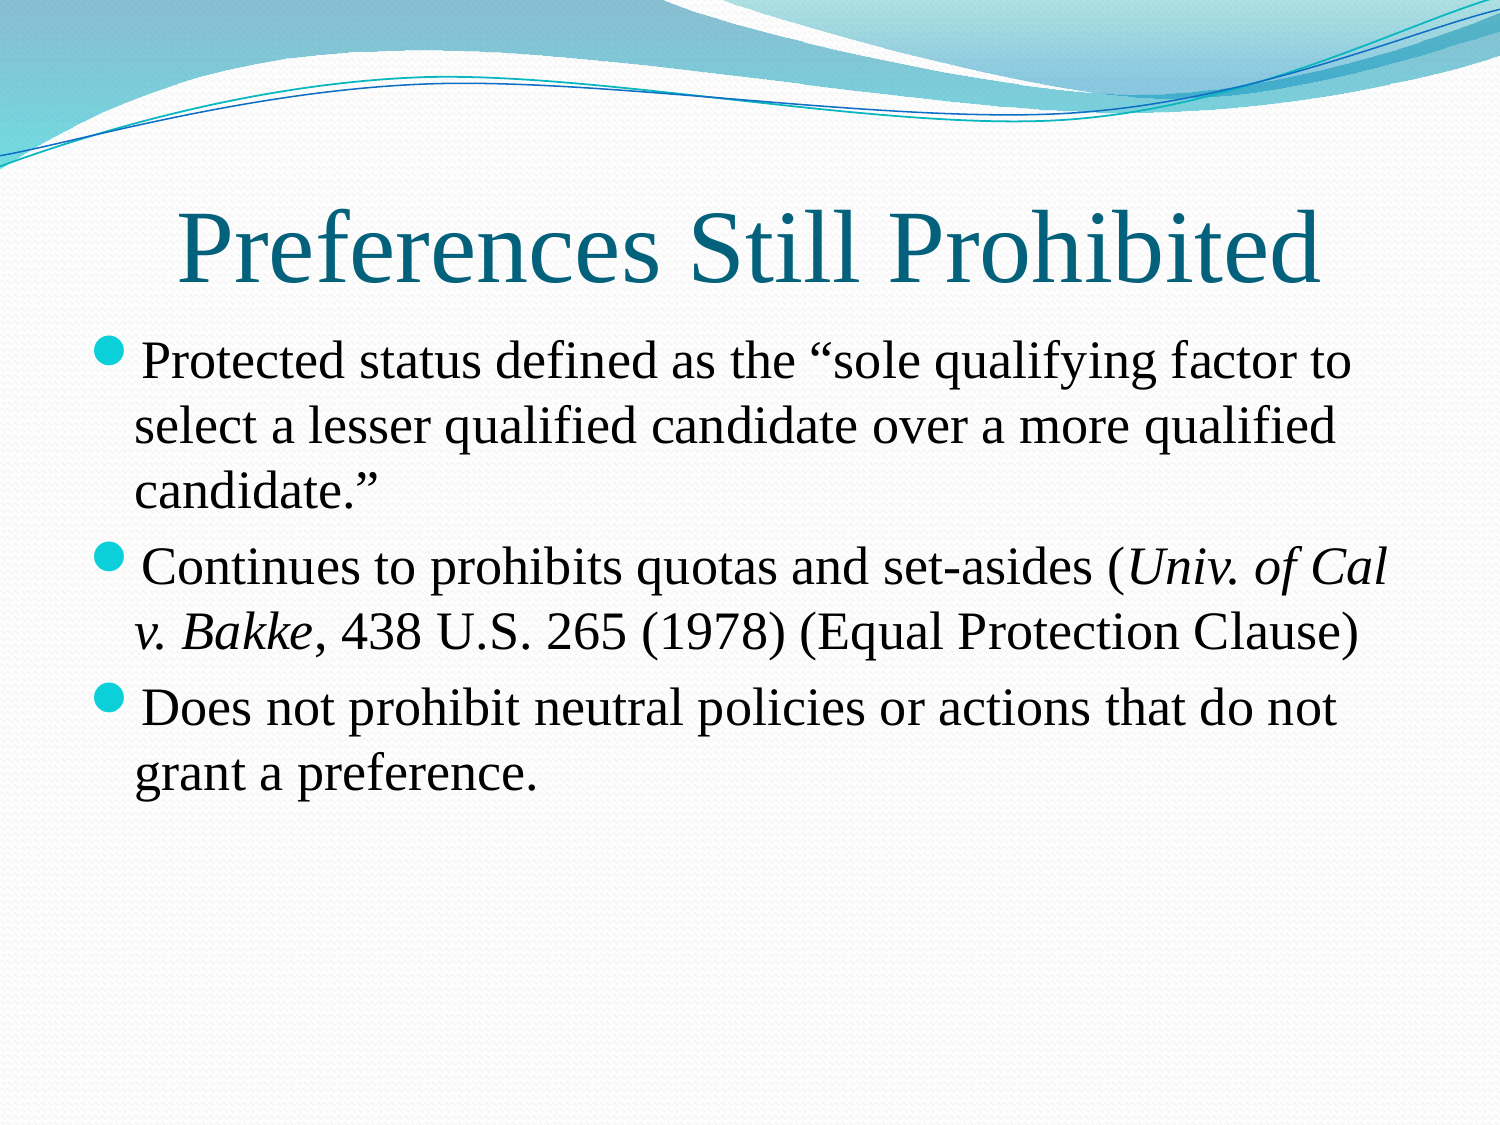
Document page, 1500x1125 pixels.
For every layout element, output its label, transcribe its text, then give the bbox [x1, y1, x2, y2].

title Preferences Still Prohibited [75, 115, 1425, 303]
list Protected status defined as the “sole qualifying factor to select a lesser qualified candidate over a more qualified candidate.” Continues to prohibits quotas and set-asides (Univ. of Cal v. Bakke, 438 U.S. 265 (1978) (Equal Protection Clause) Does not prohibit neutral policies or actions that do not grant a preference. [75, 317, 1425, 1038]
